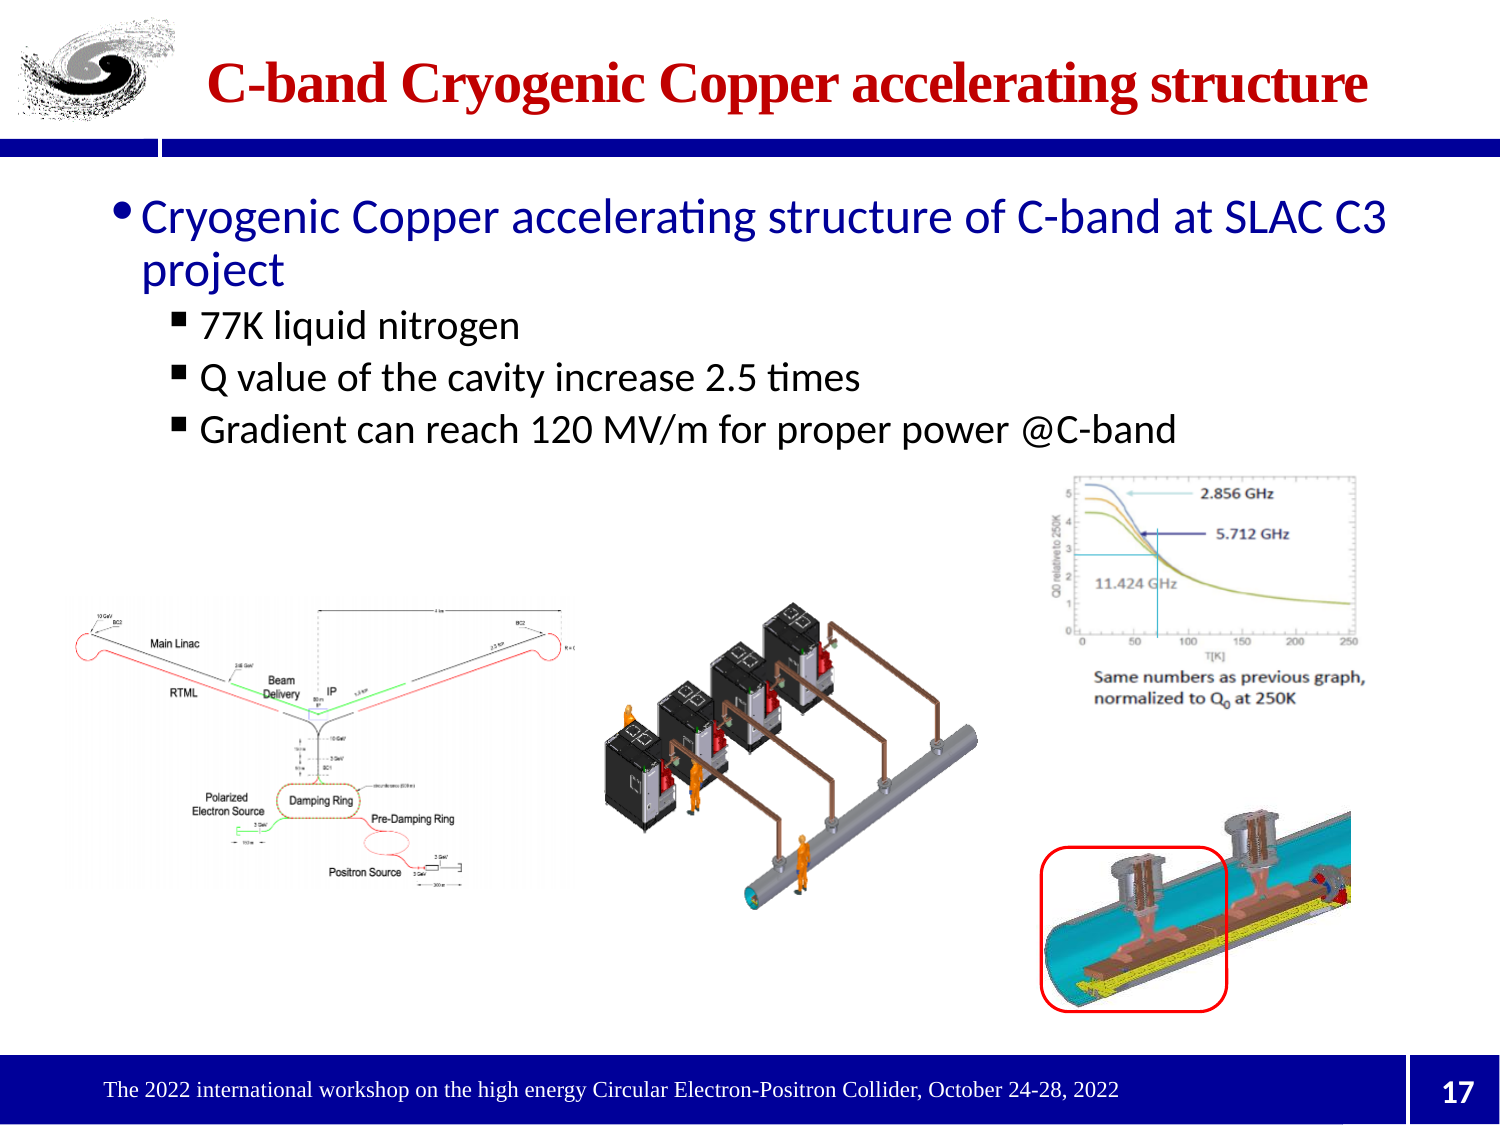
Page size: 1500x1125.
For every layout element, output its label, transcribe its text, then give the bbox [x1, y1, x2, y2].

list Cryogenic Copper accelerating structure of C-band at SLAC C3 project 77K liquid nitrogen Q value of the cavity increase 2.5 times Gradient can reach 120 MV/m for proper power @C-band [96, 184, 1415, 973]
title C-band Cryogenic Copper accelerating structure [191, 29, 1500, 139]
picture [1035, 465, 1375, 716]
picture [18, 17, 175, 122]
picture [55, 564, 996, 925]
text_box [1035, 797, 1351, 1019]
